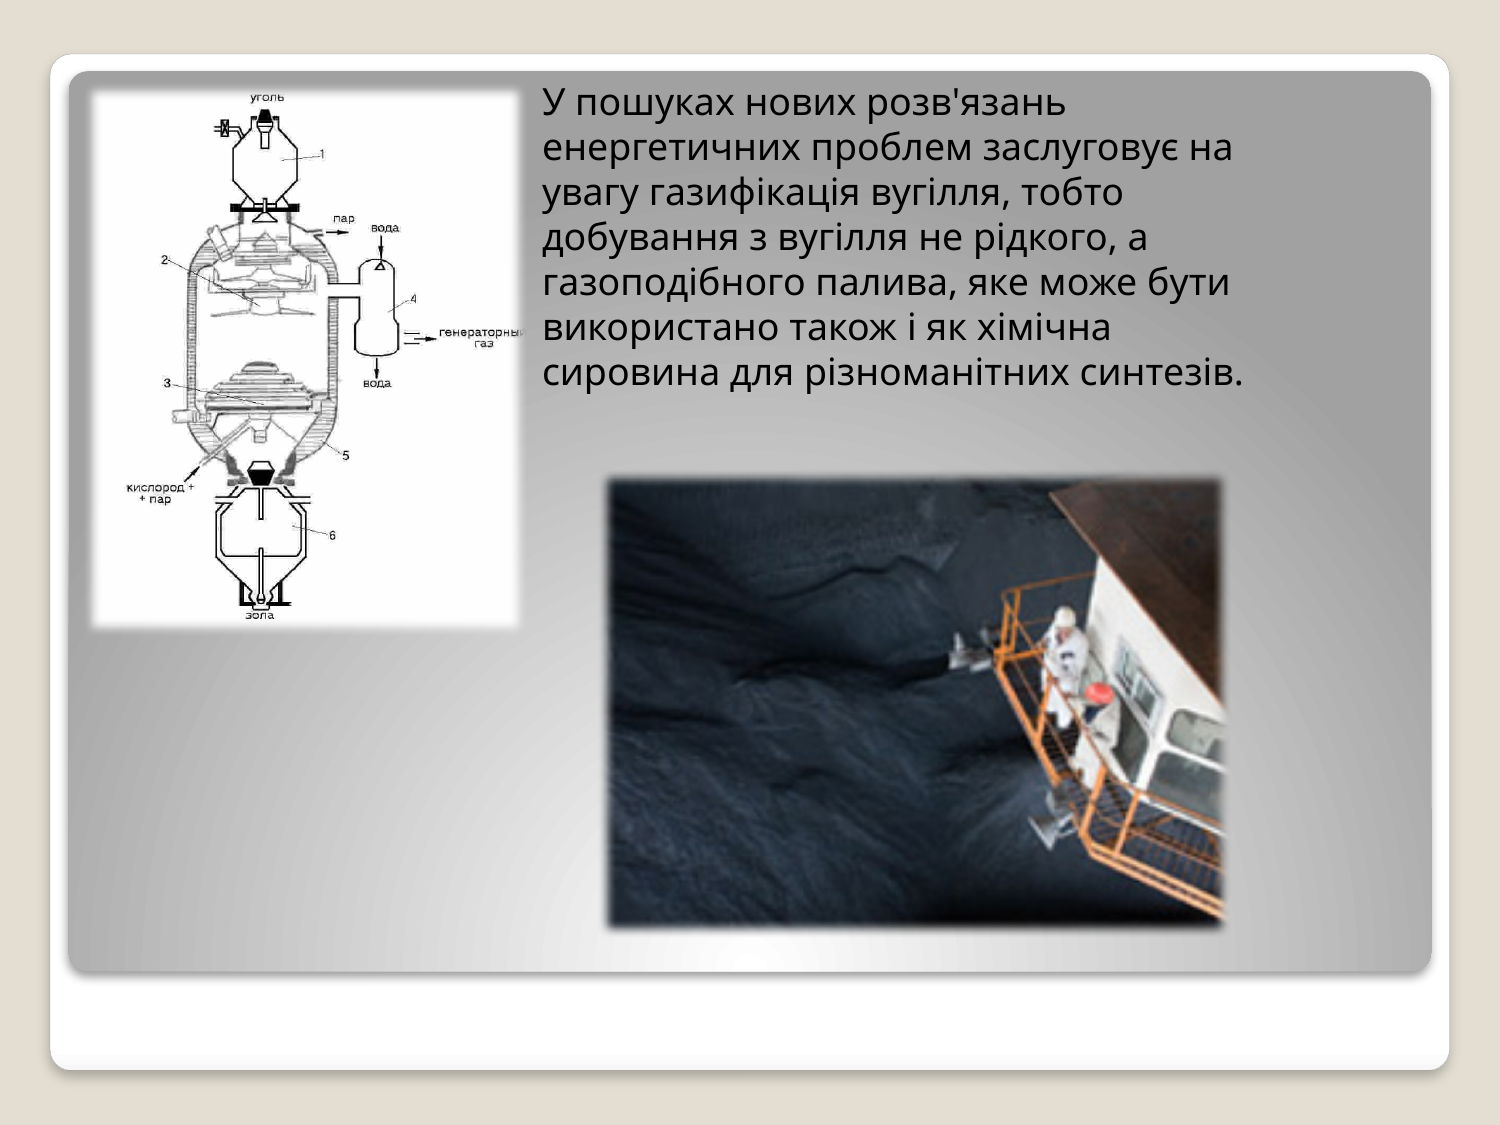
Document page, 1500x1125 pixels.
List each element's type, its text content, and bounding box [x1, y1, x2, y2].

picture [81, 81, 528, 638]
text_box У пошуках нових розв'язань енергетичних проблем заслуговує на увагу газифікація вугілля, тобто добування з вугілля не рідкого, а газоподібного палива, яке може бути використано також і як хімічна сировина для різноманітних синтезів. [527, 70, 1278, 400]
picture [597, 468, 1231, 939]
